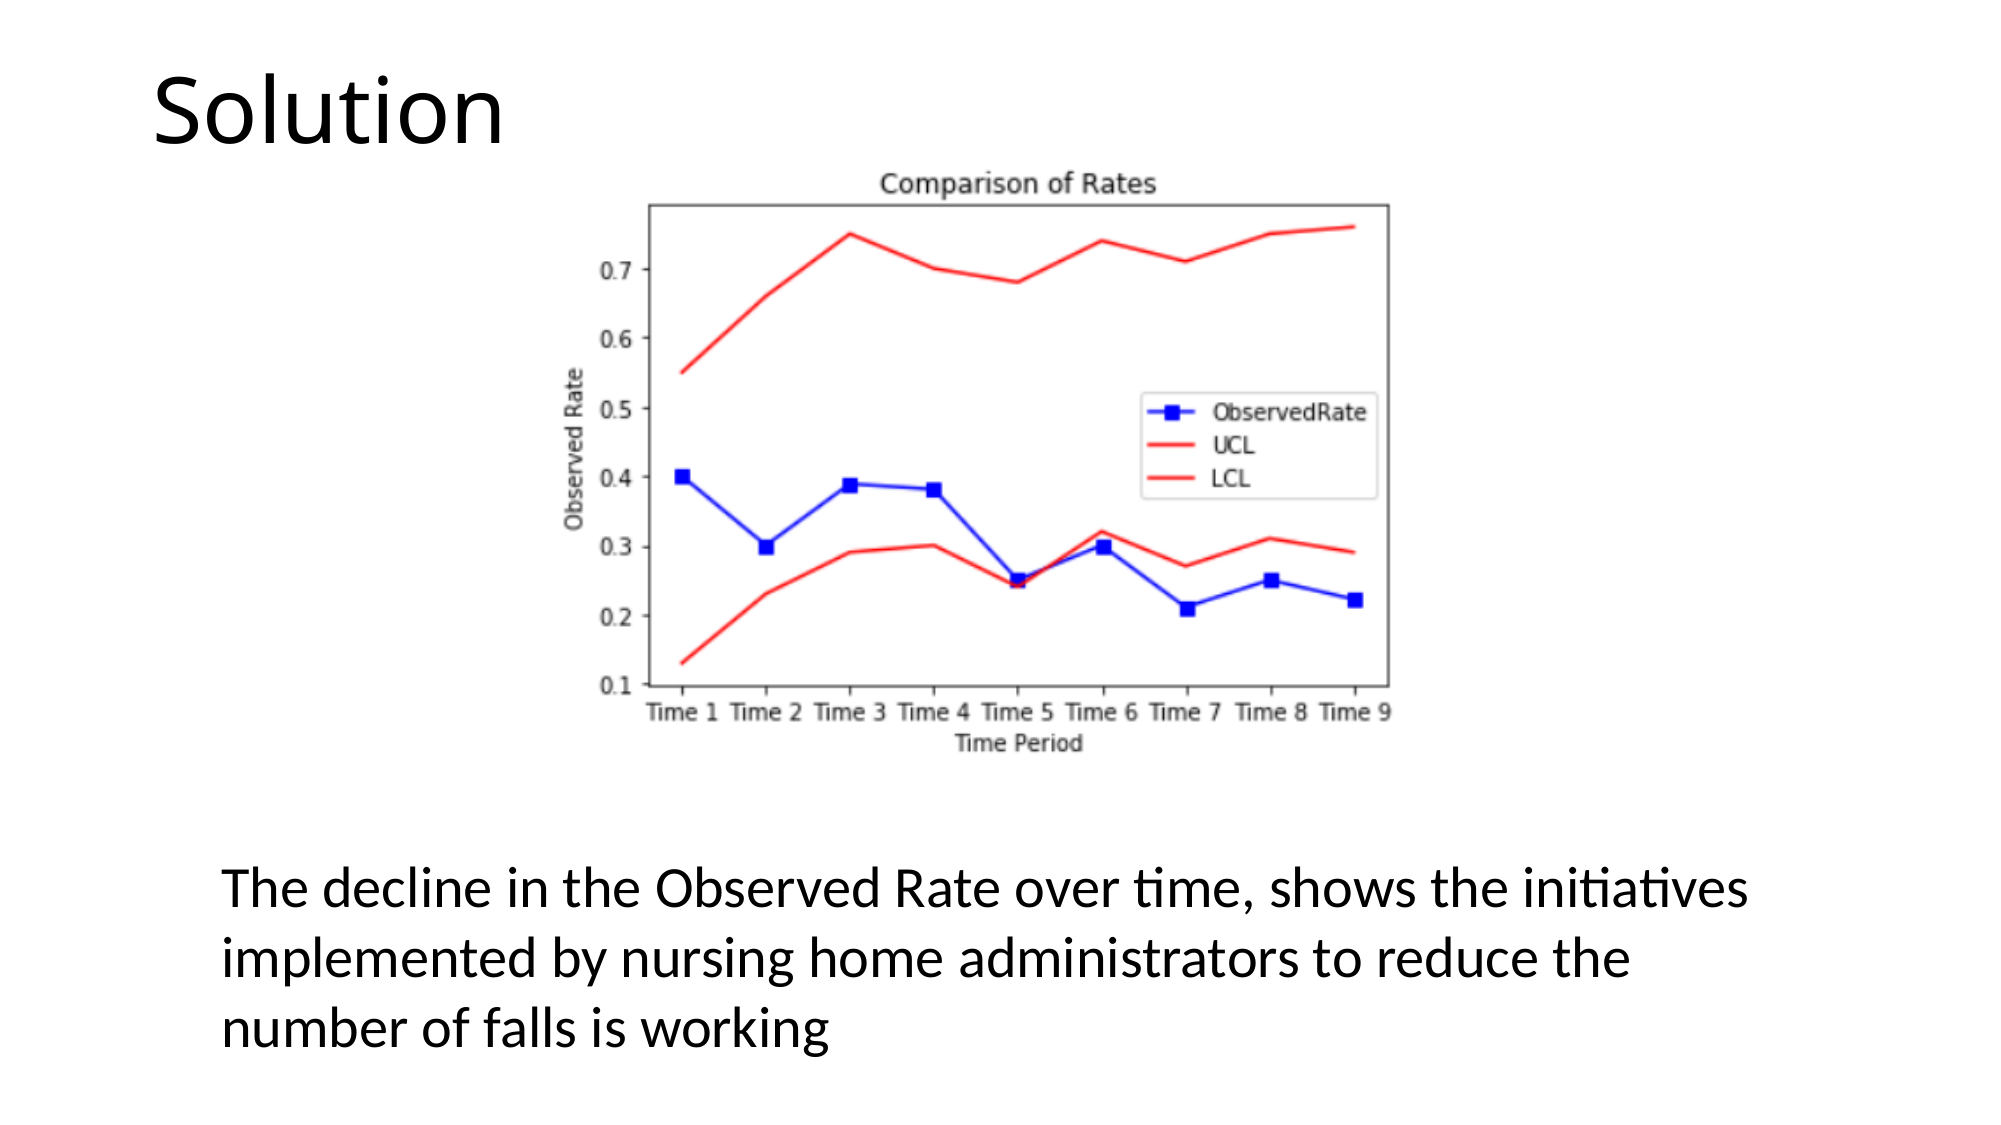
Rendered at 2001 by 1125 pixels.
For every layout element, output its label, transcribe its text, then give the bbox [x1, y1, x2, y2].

text_box The decline in the Observed Rate over time, shows the initiatives implemented by nursing home administrators to reduce the number of falls is working [206, 841, 1916, 1067]
picture [548, 149, 1452, 787]
title Solution [137, 50, 1863, 179]
